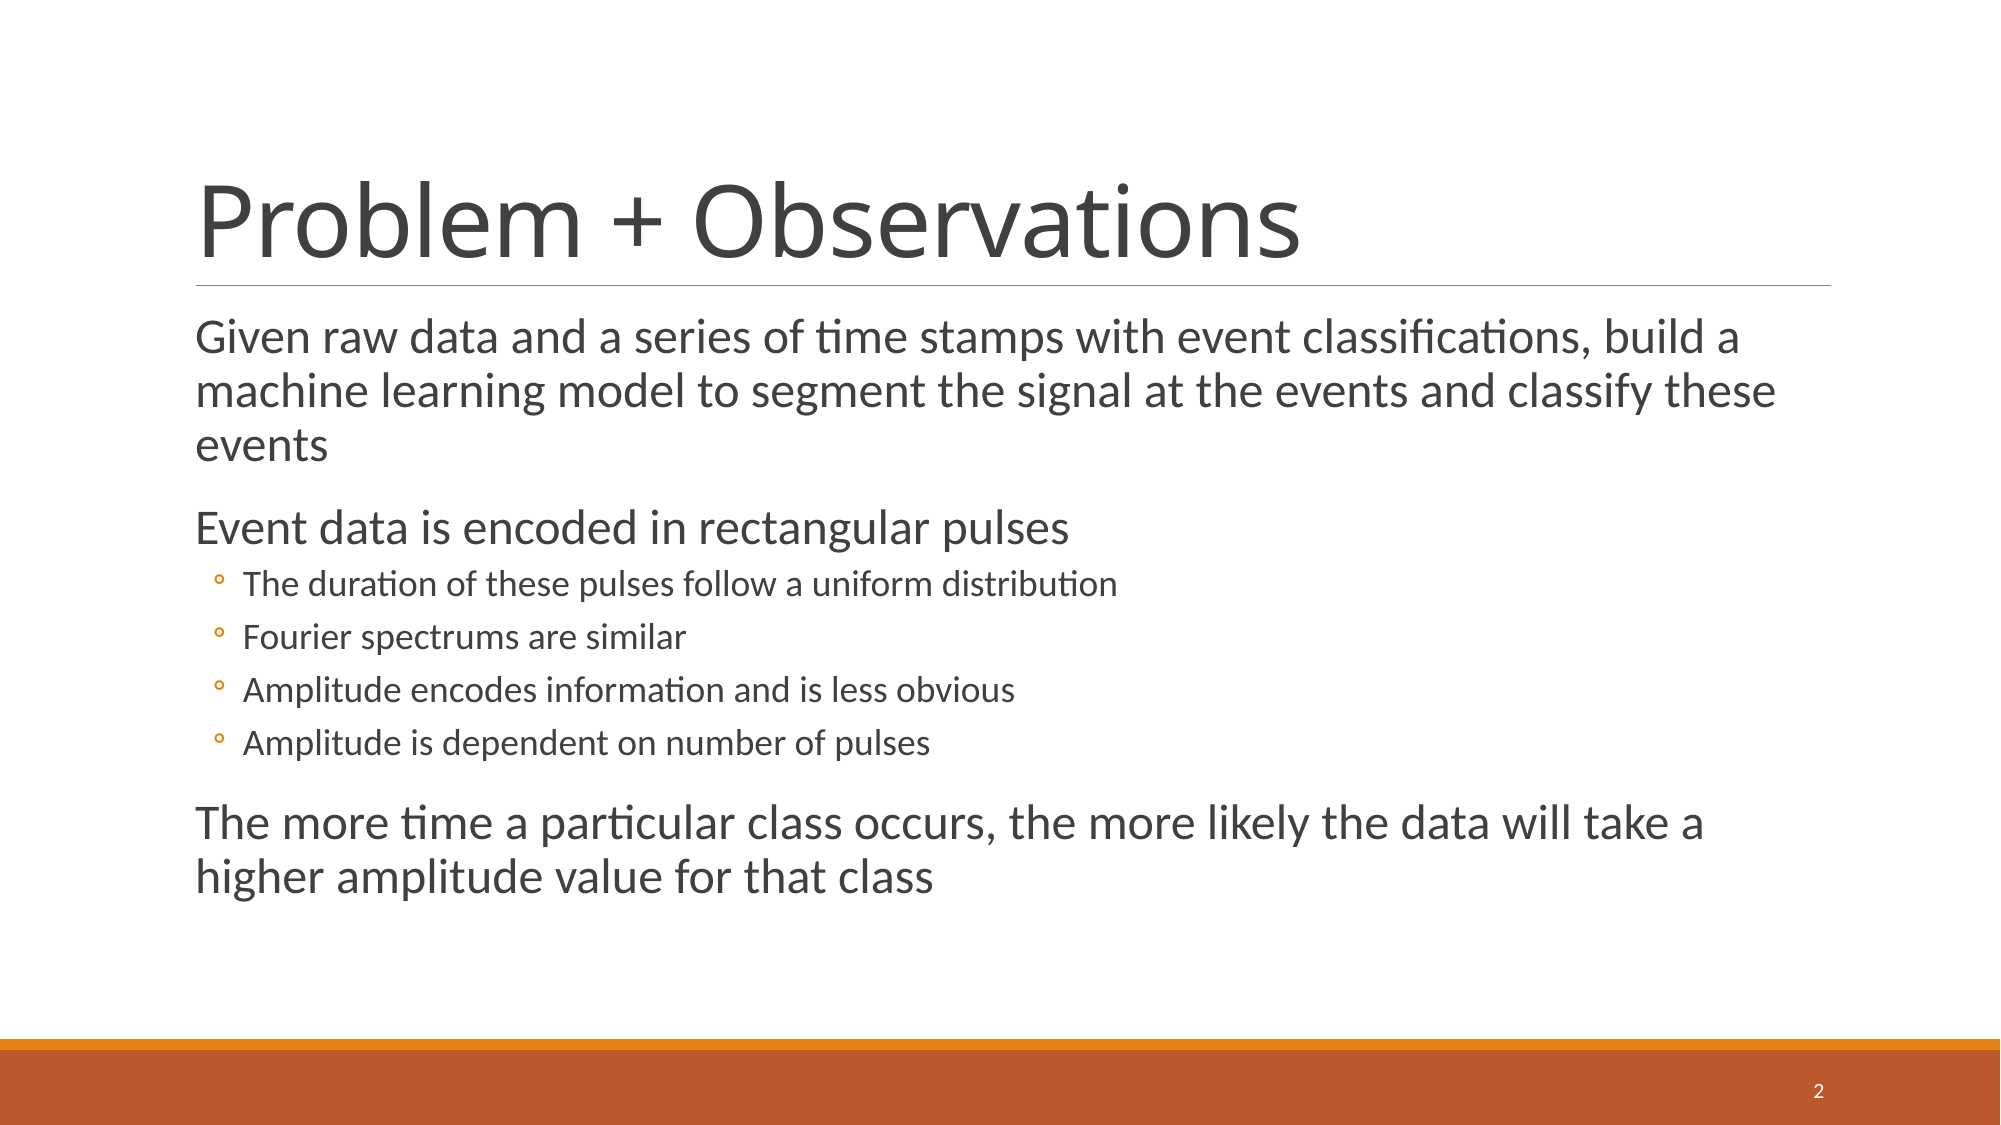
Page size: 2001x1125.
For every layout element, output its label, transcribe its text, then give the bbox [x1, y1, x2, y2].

slide_number 2 [1624, 1059, 1840, 1120]
list Given raw data and a series of time stamps with event classifications, build a machine learning model to segment the signal at the events and classify these events Event data is encoded in rectangular pulses The duration of these pulses follow a uniform distribution Fourier spectrums are similar Amplitude encodes information and is less obvious Amplitude is dependent on number of pulses The more time a particular class occurs, the more likely the data will take a higher amplitude value for that class [180, 302, 1830, 963]
title Problem + Observations [180, 47, 1830, 285]
